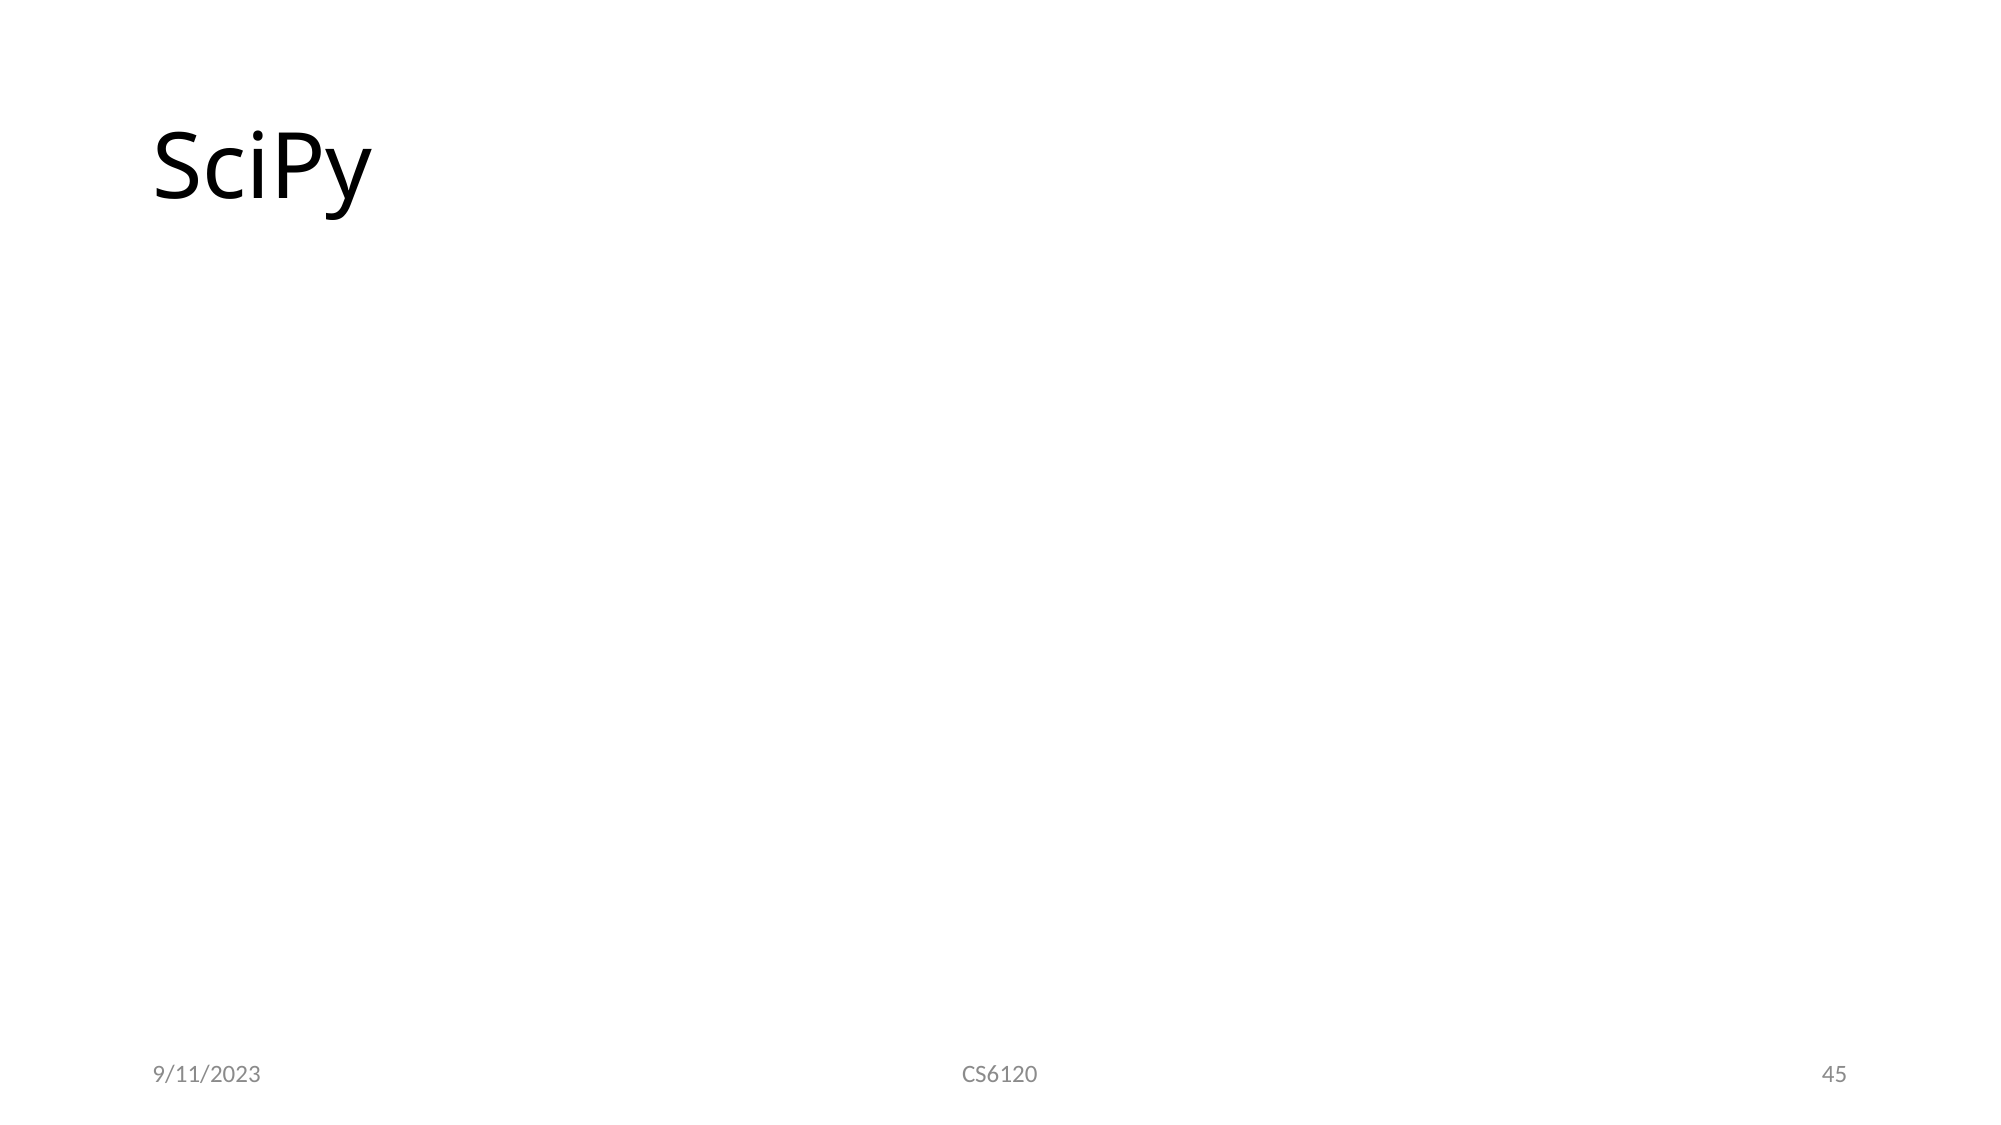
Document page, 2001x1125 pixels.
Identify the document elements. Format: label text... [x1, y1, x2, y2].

footer CS6120 [662, 1042, 1338, 1103]
title SciPy [137, 59, 1863, 278]
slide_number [137, 1042, 588, 1103]
slide_number 45 [1412, 1042, 1863, 1103]
